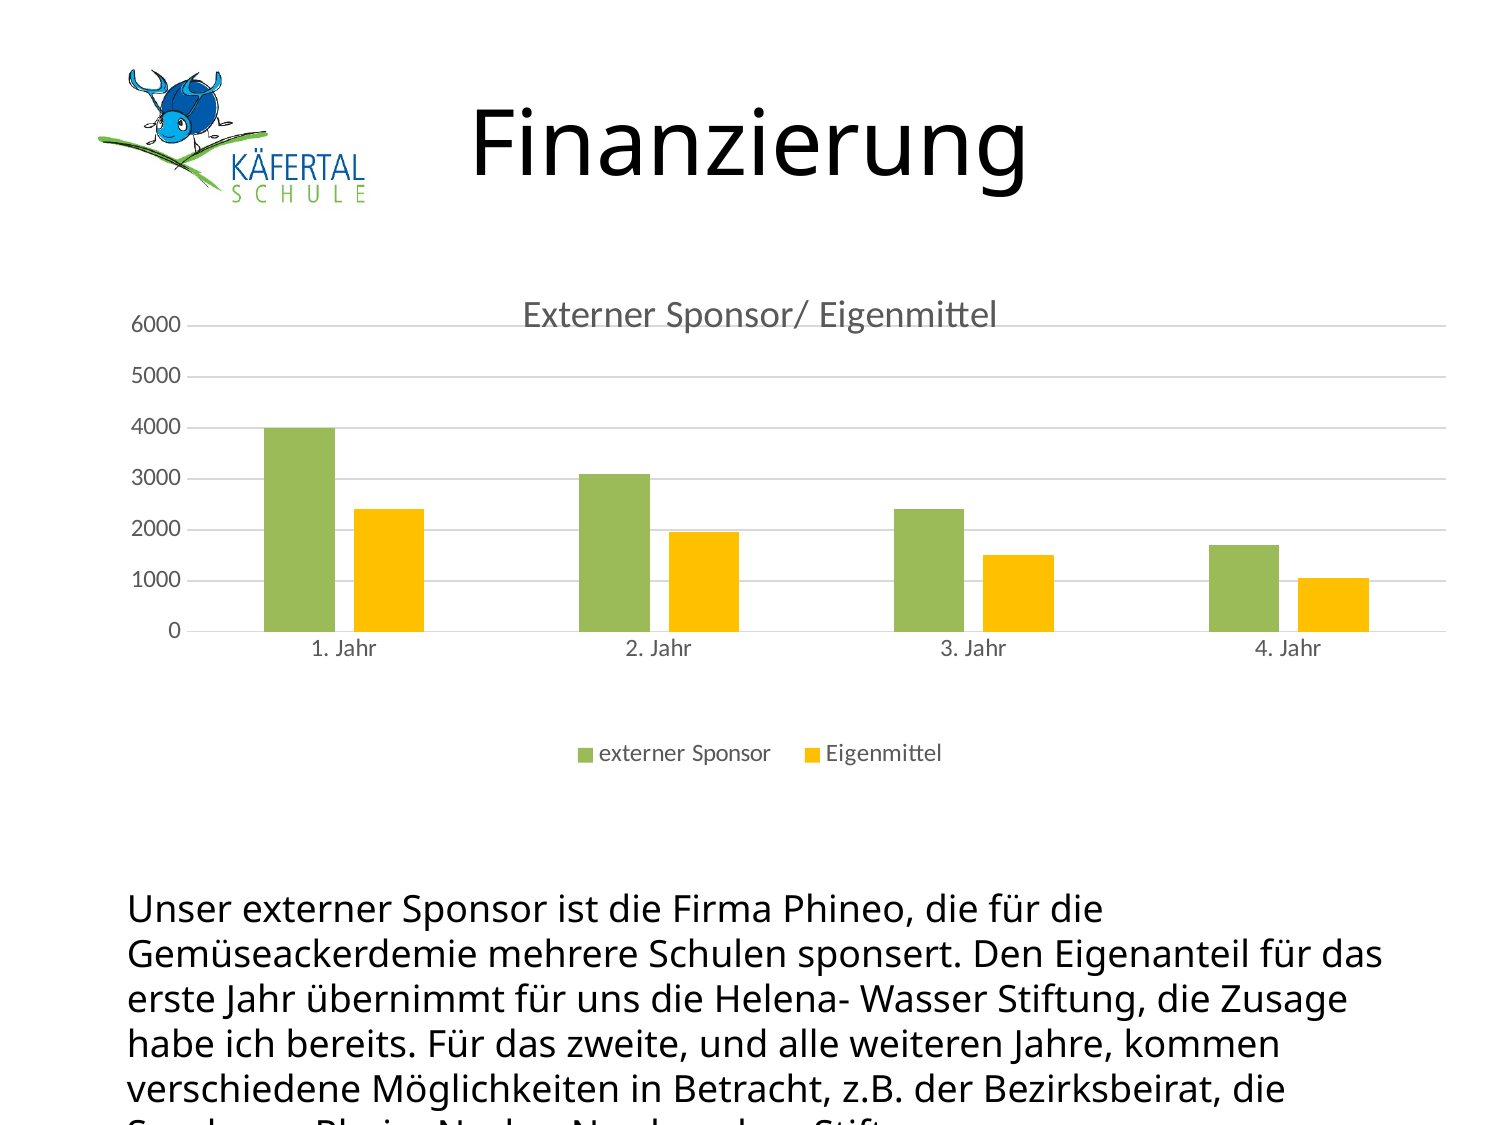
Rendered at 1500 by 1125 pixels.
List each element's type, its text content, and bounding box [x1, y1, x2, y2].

chart [74, 266, 1448, 835]
text_box Unser externer Sponsor ist die Firma Phineo, die für die Gemüseackerdemie mehrere Schulen sponsert. Den Eigenanteil für das erste Jahr übernimmt für uns die Helena- Wasser Stiftung, die Zusage habe ich bereits. Für das zweite, und alle weiteren Jahre, kommen verschiedene Möglichkeiten in Betracht, z.B. der Bezirksbeirat, die Sparkasse Rhein- Neckar Nord, andere Stiftungen. [112, 877, 1412, 1125]
title Finanzierung [399, 45, 1425, 233]
picture [74, 45, 399, 233]
